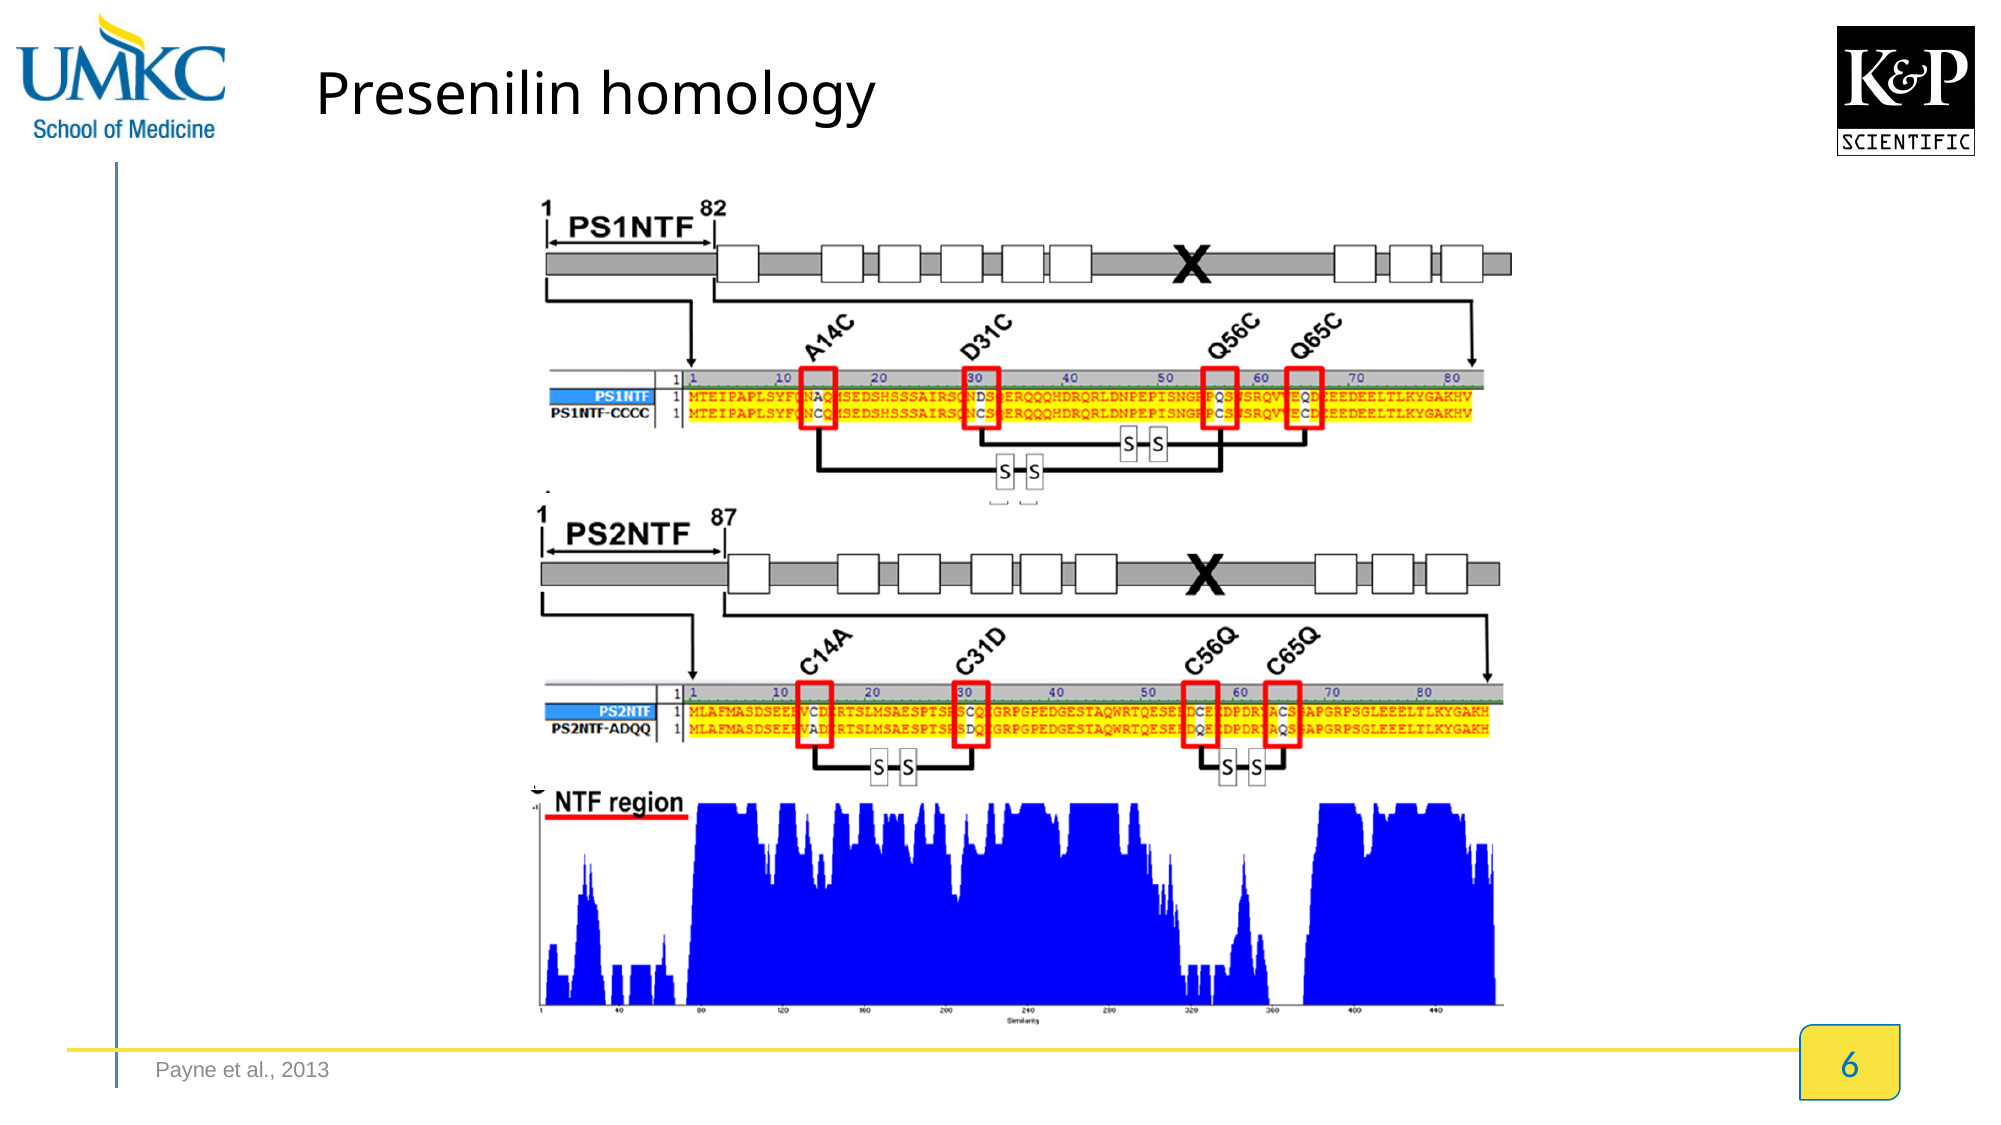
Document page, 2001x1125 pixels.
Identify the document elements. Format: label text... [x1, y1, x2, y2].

picture [16, 12, 225, 138]
slide_number Payne et al., 2013 [140, 1055, 424, 1083]
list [530, 174, 1520, 1026]
picture [1837, 26, 1975, 156]
title Presenilin homology [300, 45, 1800, 138]
